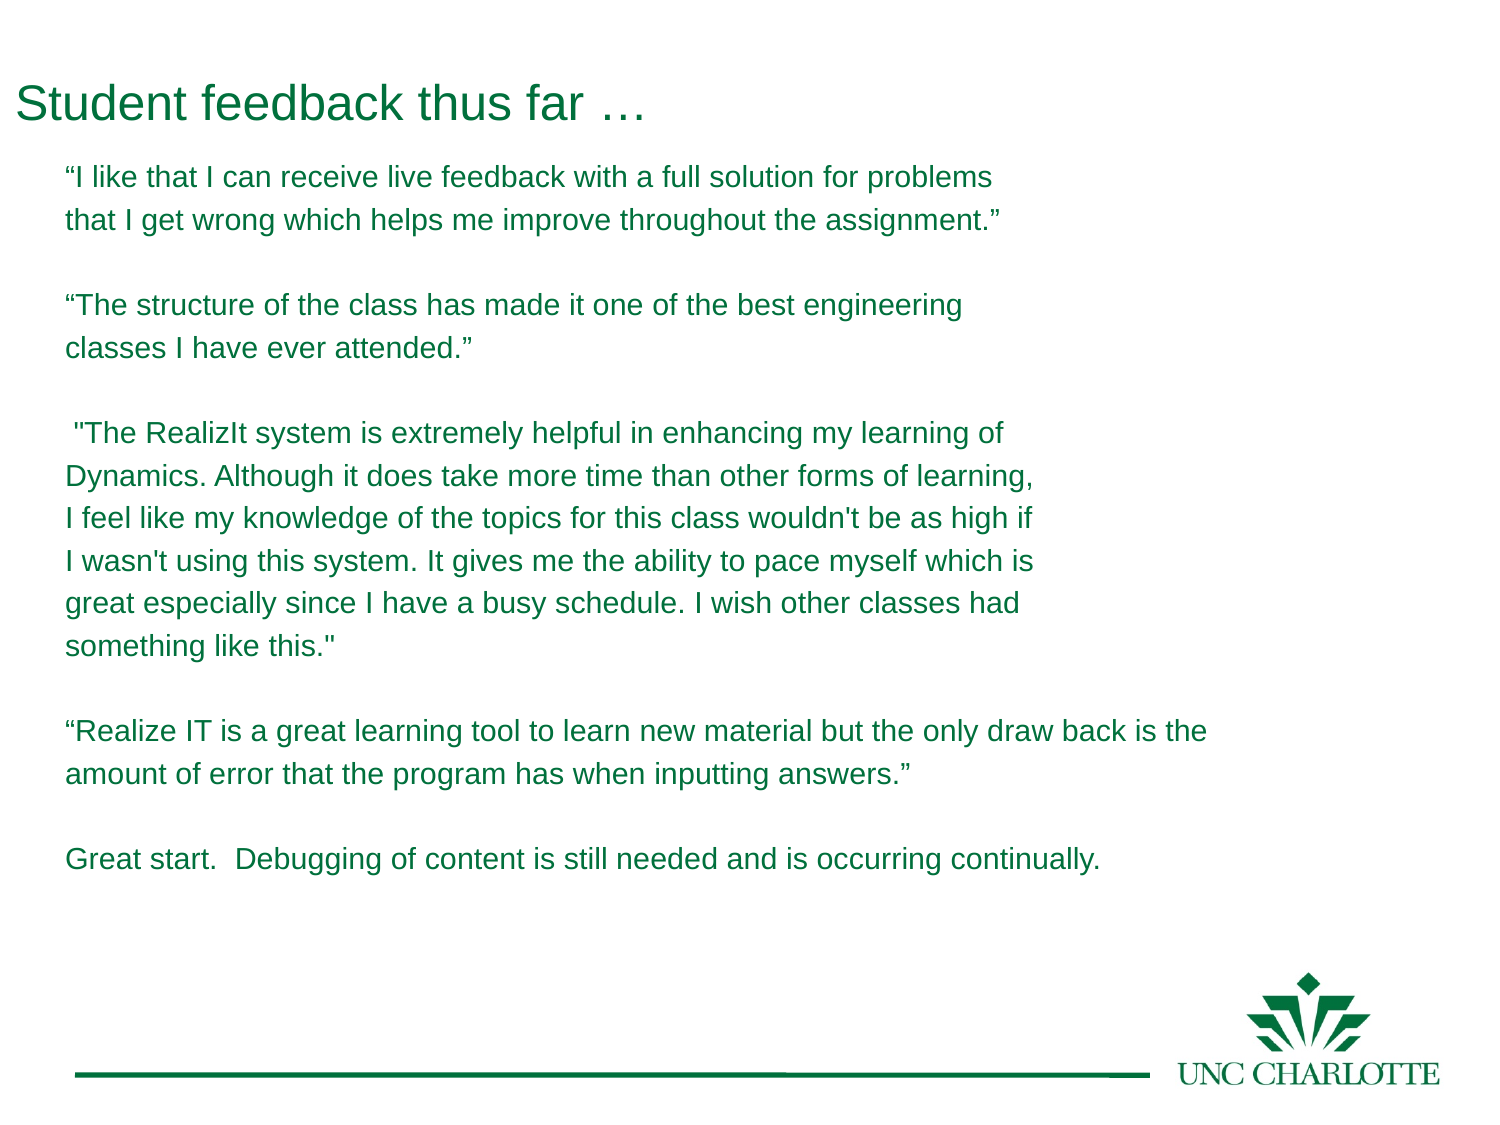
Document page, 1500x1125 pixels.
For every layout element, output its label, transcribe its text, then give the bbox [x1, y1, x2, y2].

list “I like that I can receive live feedback with a full solution for problems that I get wrong which helps me improve throughout the assignment.” “The structure of the class has made it one of the best engineering classes I have ever attended.” "The RealizIt system is extremely helpful in enhancing my learning of Dynamics. Although it does take more time than other forms of learning, I feel like my knowledge of the topics for this class wouldn't be as high if I wasn't using this system. It gives me the ability to pace myself which is great especially since I have a busy schedule. I wish other classes had something like this." “Realize IT is a great learning tool to learn new material but the only draw back is the amount of error that the program has when inputting answers.” Great start. Debugging of content is still needed and is occurring continually. [50, 149, 1419, 893]
picture [1175, 969, 1444, 1089]
title Student feedback thus far … [0, 0, 1500, 200]
